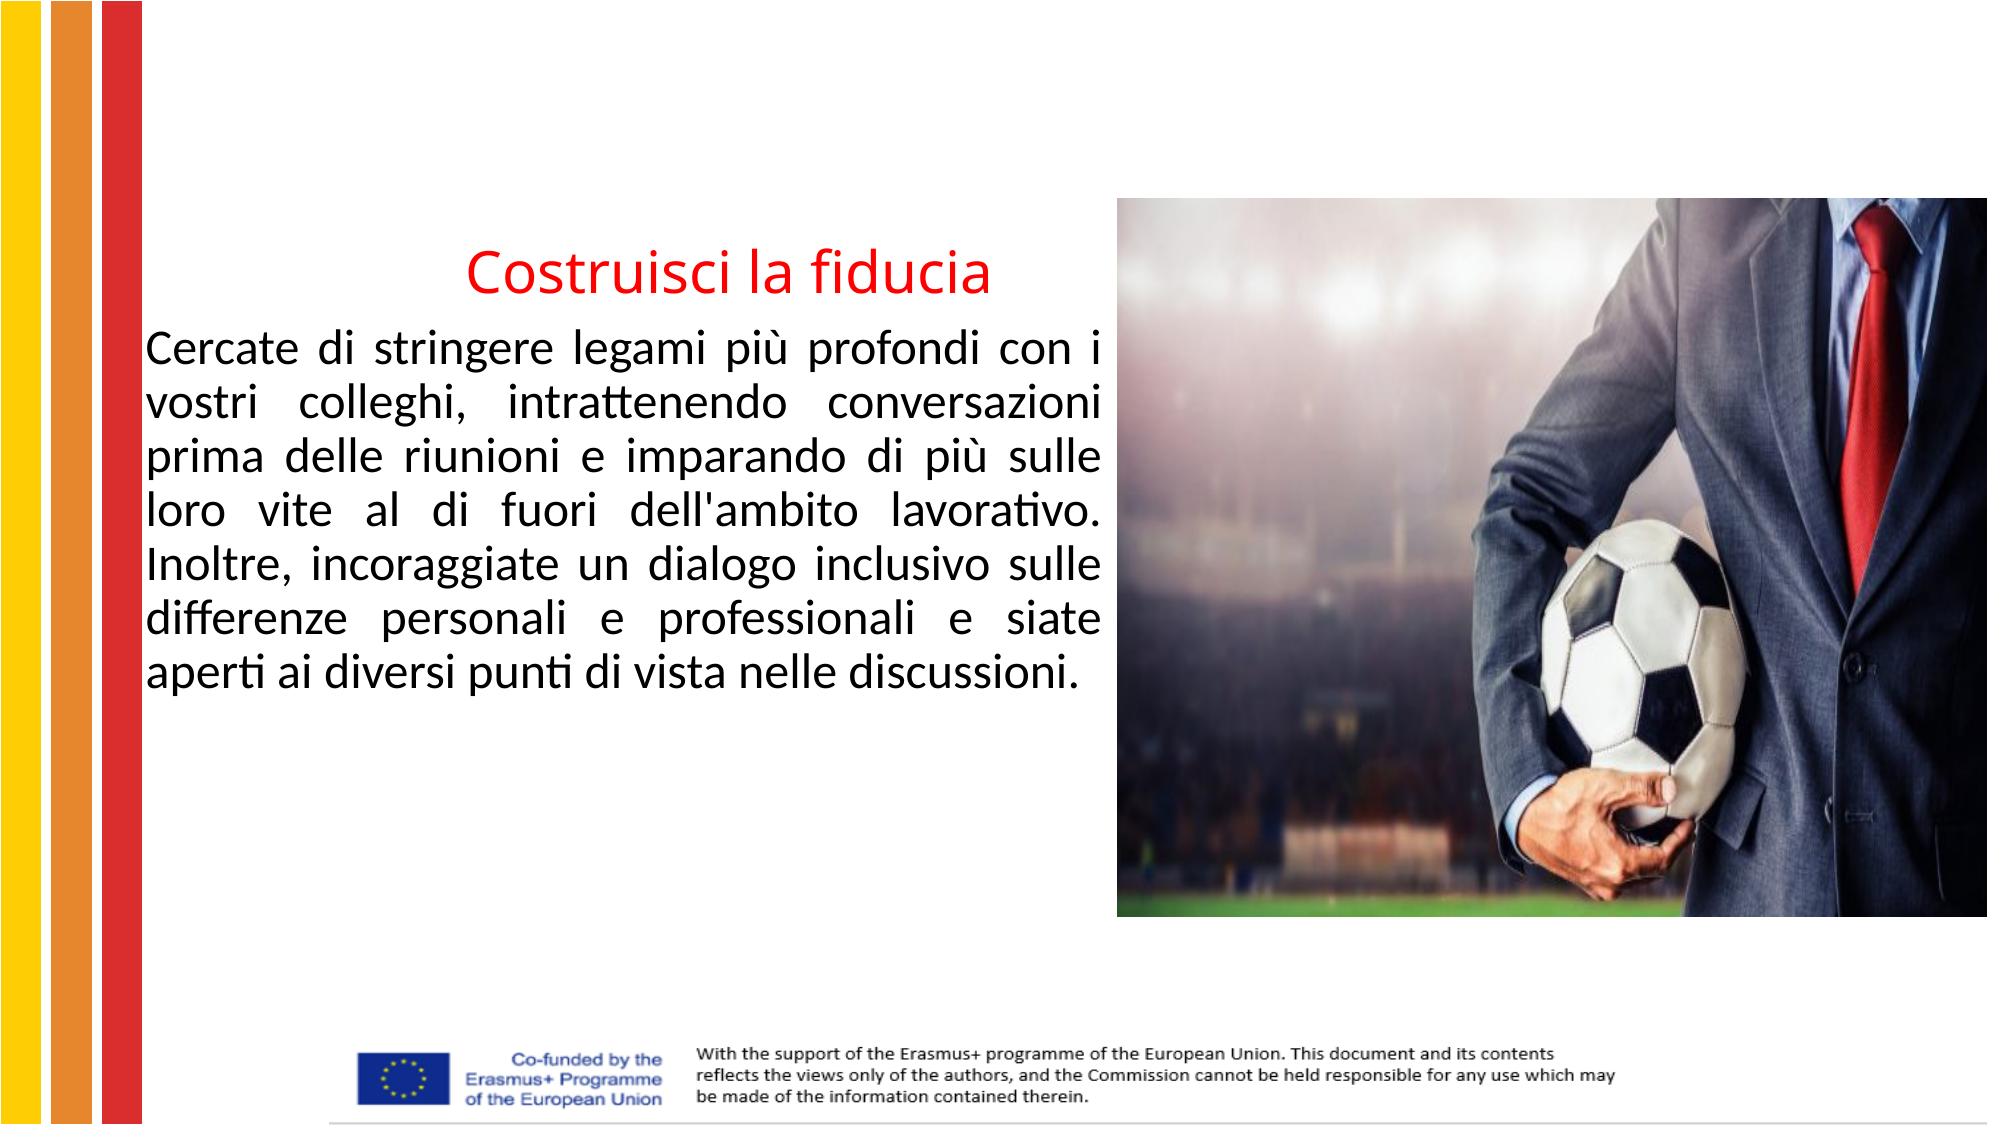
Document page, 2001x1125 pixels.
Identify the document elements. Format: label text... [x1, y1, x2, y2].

subtitle Cercate di stringere legami più profondi con i vostri colleghi, intrattenendo conversazioni prima delle riunioni e imparando di più sulle loro vite al di fuori dell'ambito lavorativo. Inoltre, incoraggiate un dialogo inclusivo sulle differenze personali e professionali e siate aperti ai diversi punti di vista nelle discussioni. [130, 314, 1118, 1089]
picture [1117, 198, 1987, 917]
picture [329, 1032, 1987, 1125]
text_box [0, 0, 43, 1125]
text_box Costruisci la fiducia [450, 208, 1117, 314]
text_box [100, 0, 144, 1125]
text_box [49, 0, 94, 1125]
